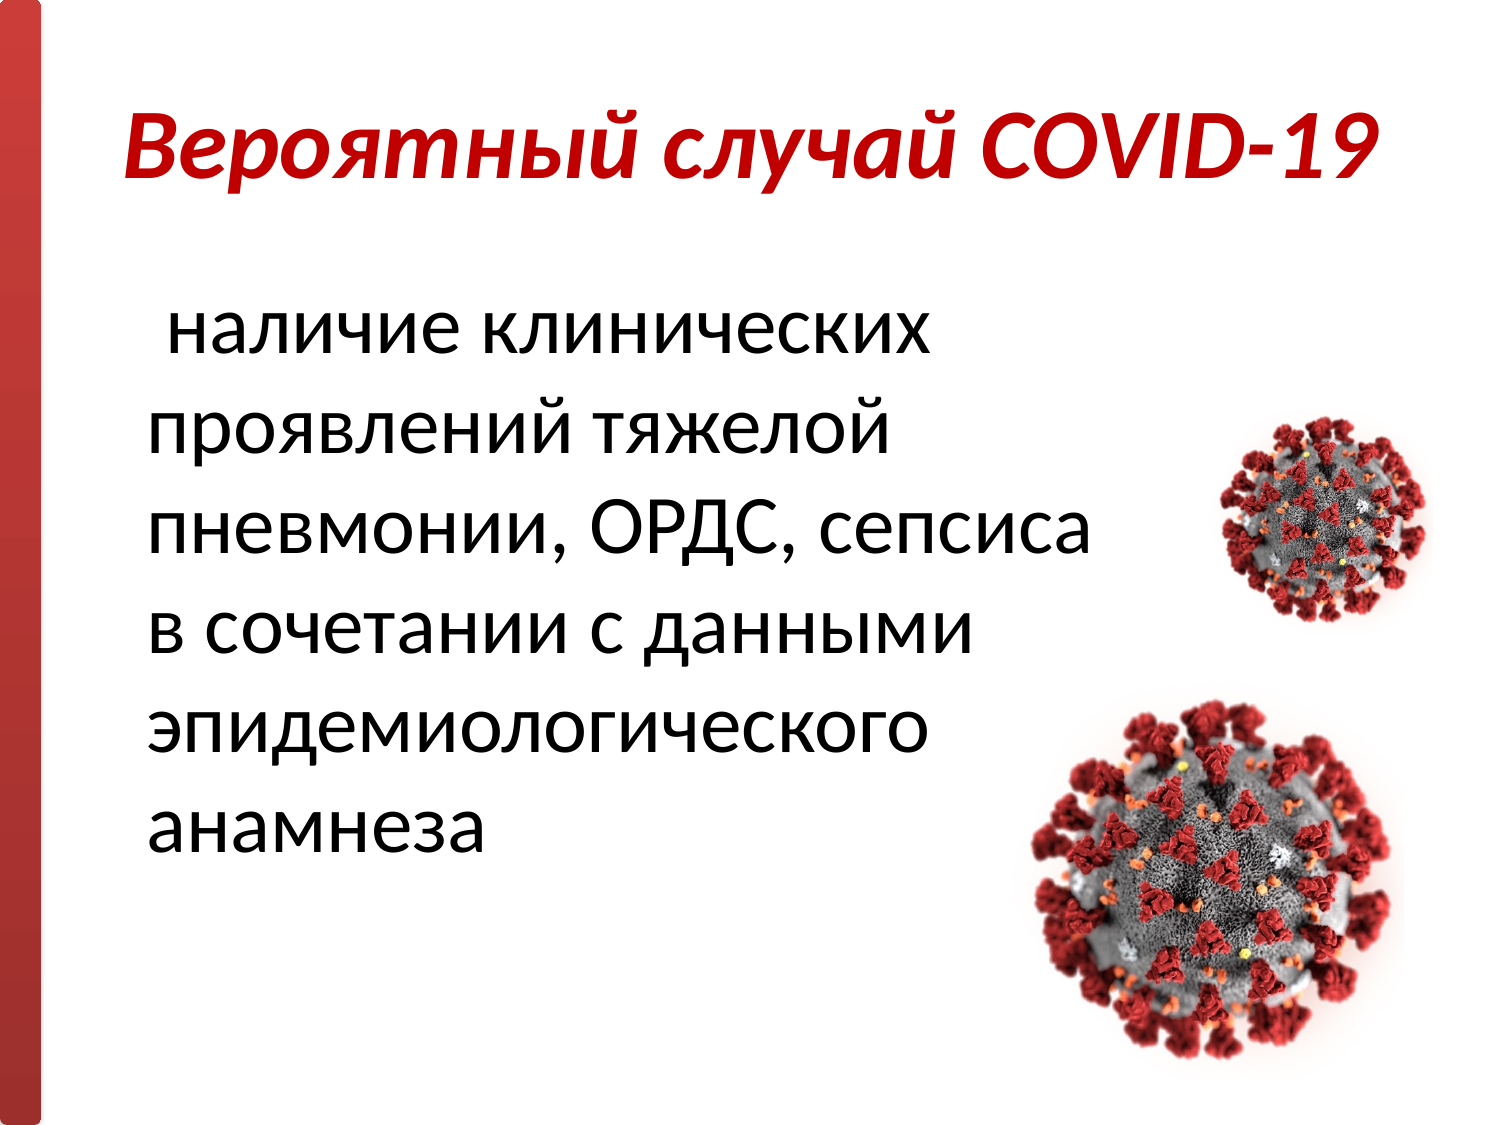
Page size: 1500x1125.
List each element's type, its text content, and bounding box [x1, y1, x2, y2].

picture [1202, 403, 1433, 634]
list наличие клинических проявлений тяжелой пневмонии, ОРДС, сепсиса в сочетании с данными эпидемиологического анамнеза [75, 262, 1164, 1005]
text_box [0, 0, 42, 1125]
title Вероятный случай COVID-19 [75, 45, 1425, 233]
picture [1000, 678, 1404, 1081]
